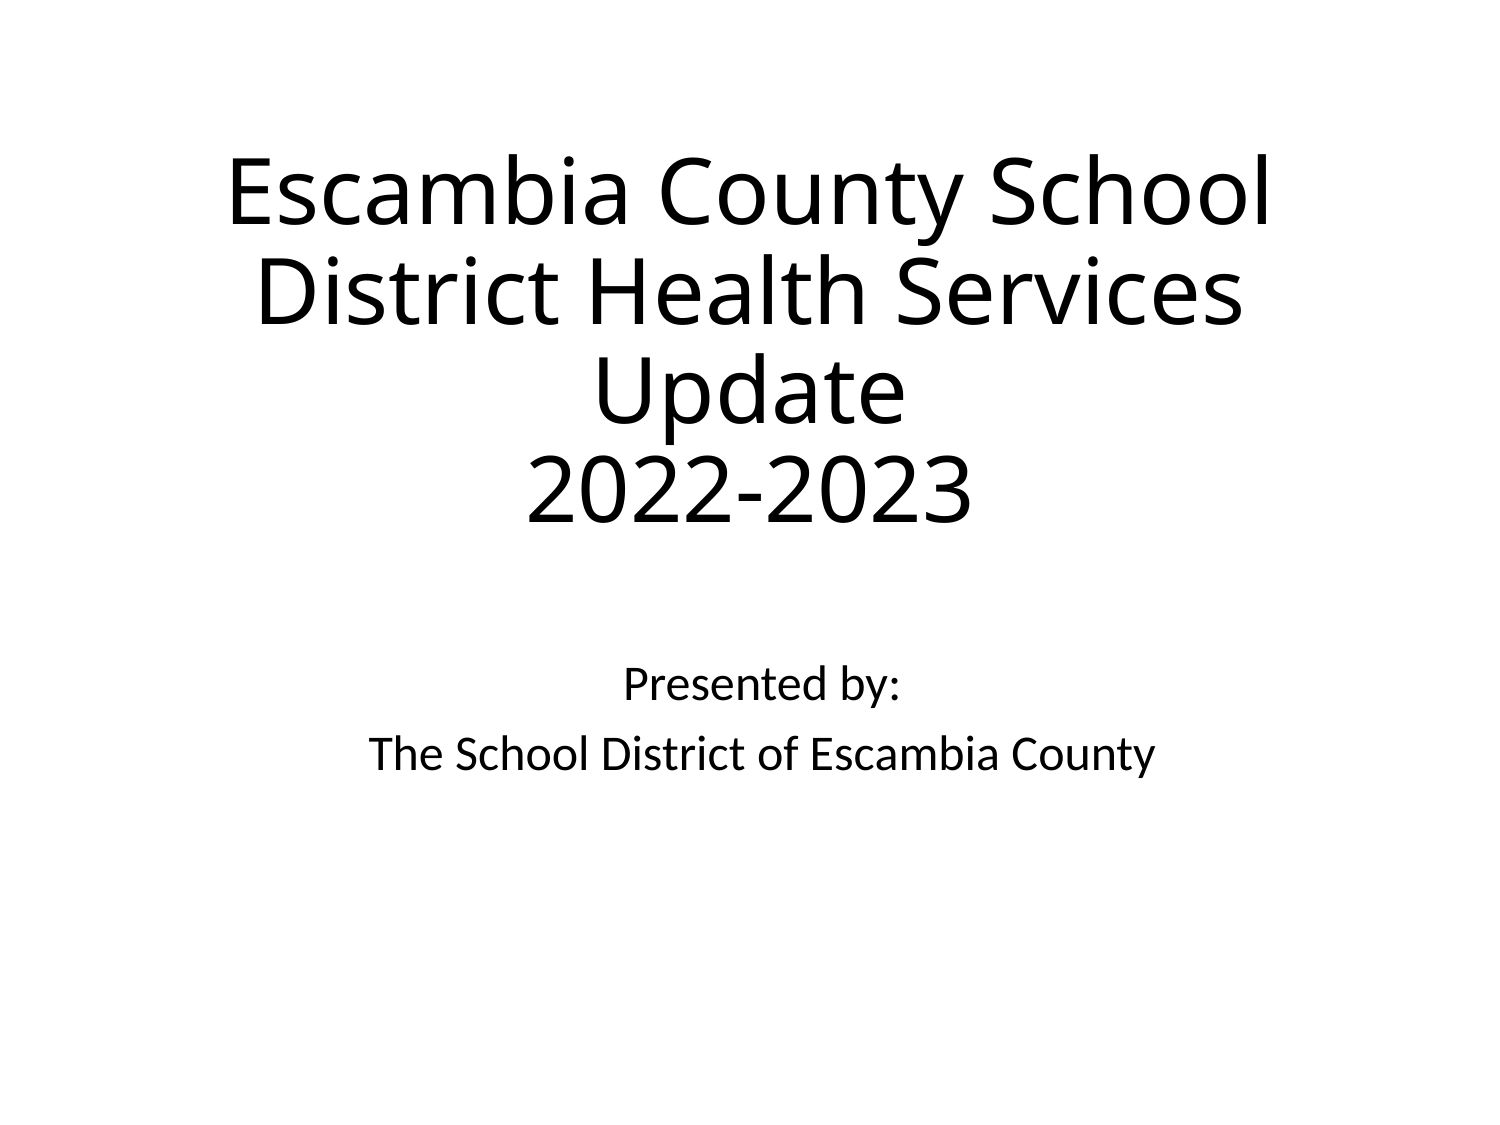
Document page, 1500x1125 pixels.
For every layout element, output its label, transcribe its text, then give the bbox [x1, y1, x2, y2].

title Escambia County School District Health Services Update 2022-2023 [87, 137, 1413, 550]
subtitle Presented by: The School District of Escambia County [237, 650, 1288, 1063]
